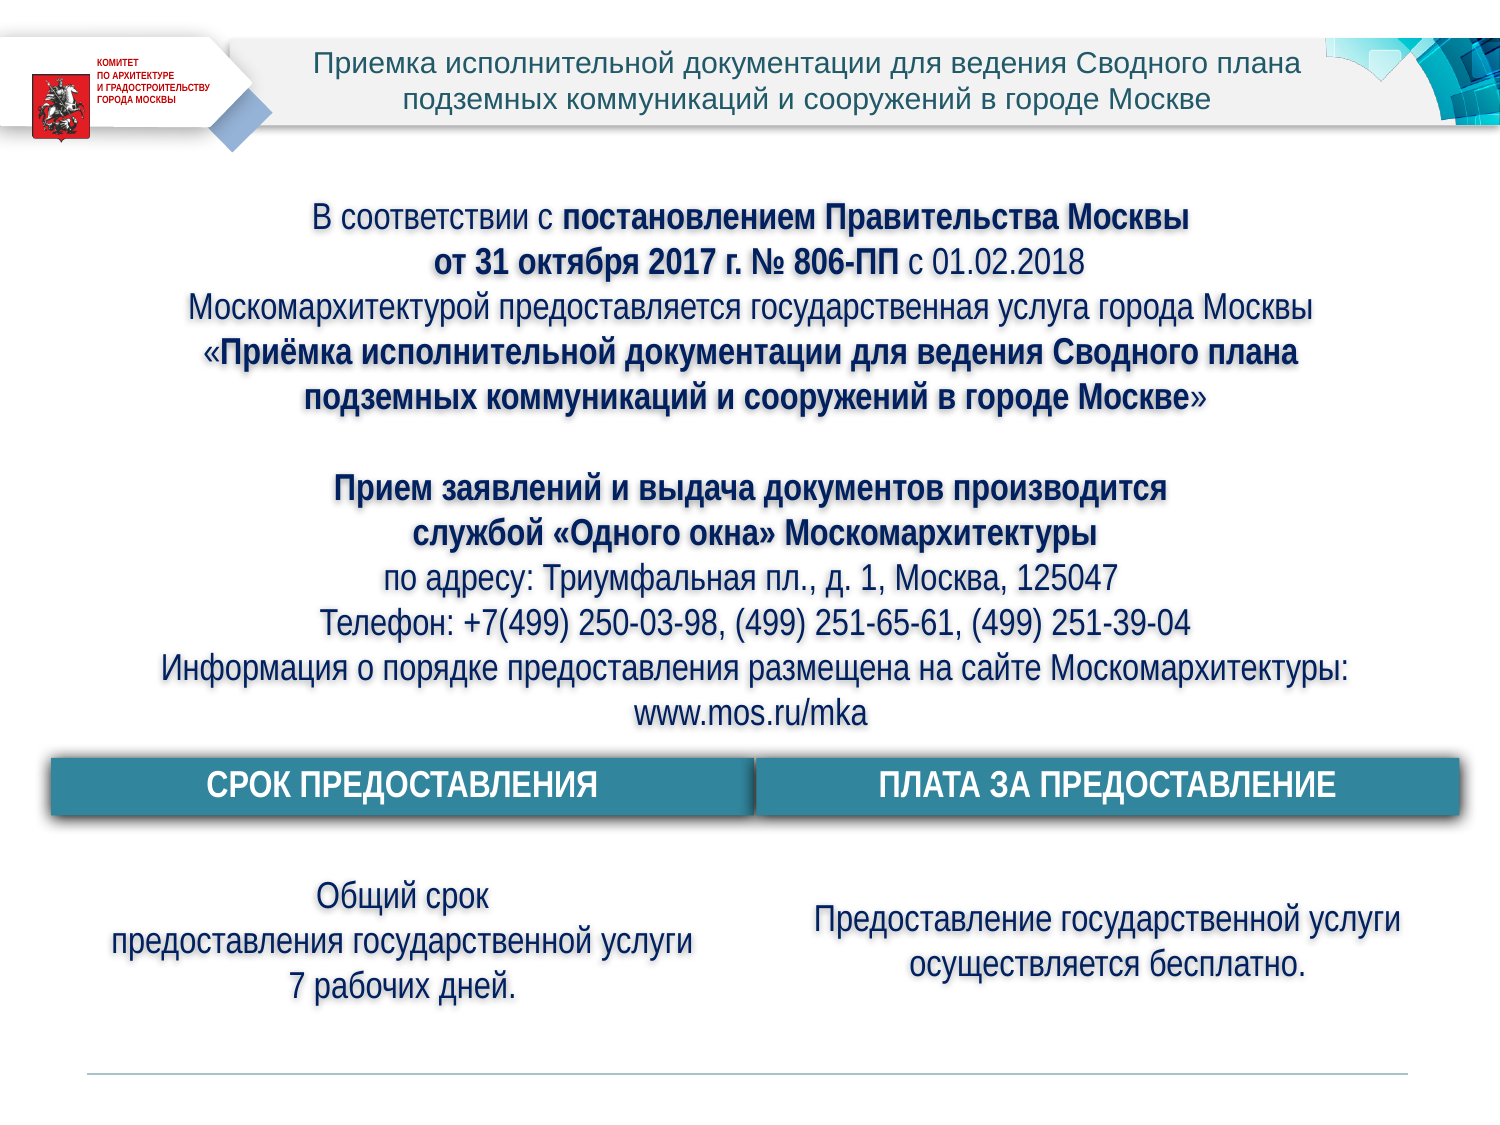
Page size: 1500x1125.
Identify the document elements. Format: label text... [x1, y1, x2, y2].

text_box Предоставление государственной услуги осуществляется бесплатно. [775, 852, 1441, 1026]
text_box ПЛАТА ЗА предоставление [756, 757, 1460, 816]
text_box [30, 156, 1473, 1080]
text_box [0, 35, 1500, 144]
text_box Общий срок предоставления государственной услуги 7 рабочих дней. [70, 852, 735, 1026]
text_box Срок предоставления [50, 757, 744, 816]
text_box В соответствии с постановлением Правительства Москвы от 31 октября 2017 г. № 806-ПП с 01.02.2018 Москомархитектурой предоставляется государственная услуга города Москвы «Приёмка исполнительной документации для ведения Сводного плана подземных коммуникаций и сооружений в городе Москве» [70, 175, 1441, 433]
text_box Прием заявлений и выдача документов производится службой «Одного окна» Москомархитектуры по адресу: Триумфальная пл., д. 1, Москва, 125047 Телефон: +7(499) 250-03-98, (499) 251-65-61, (499) 251-39-04 Информация о порядке предоставления размещена на сайте Москомархитектуры: www.mos.ru/mka [70, 455, 1441, 740]
